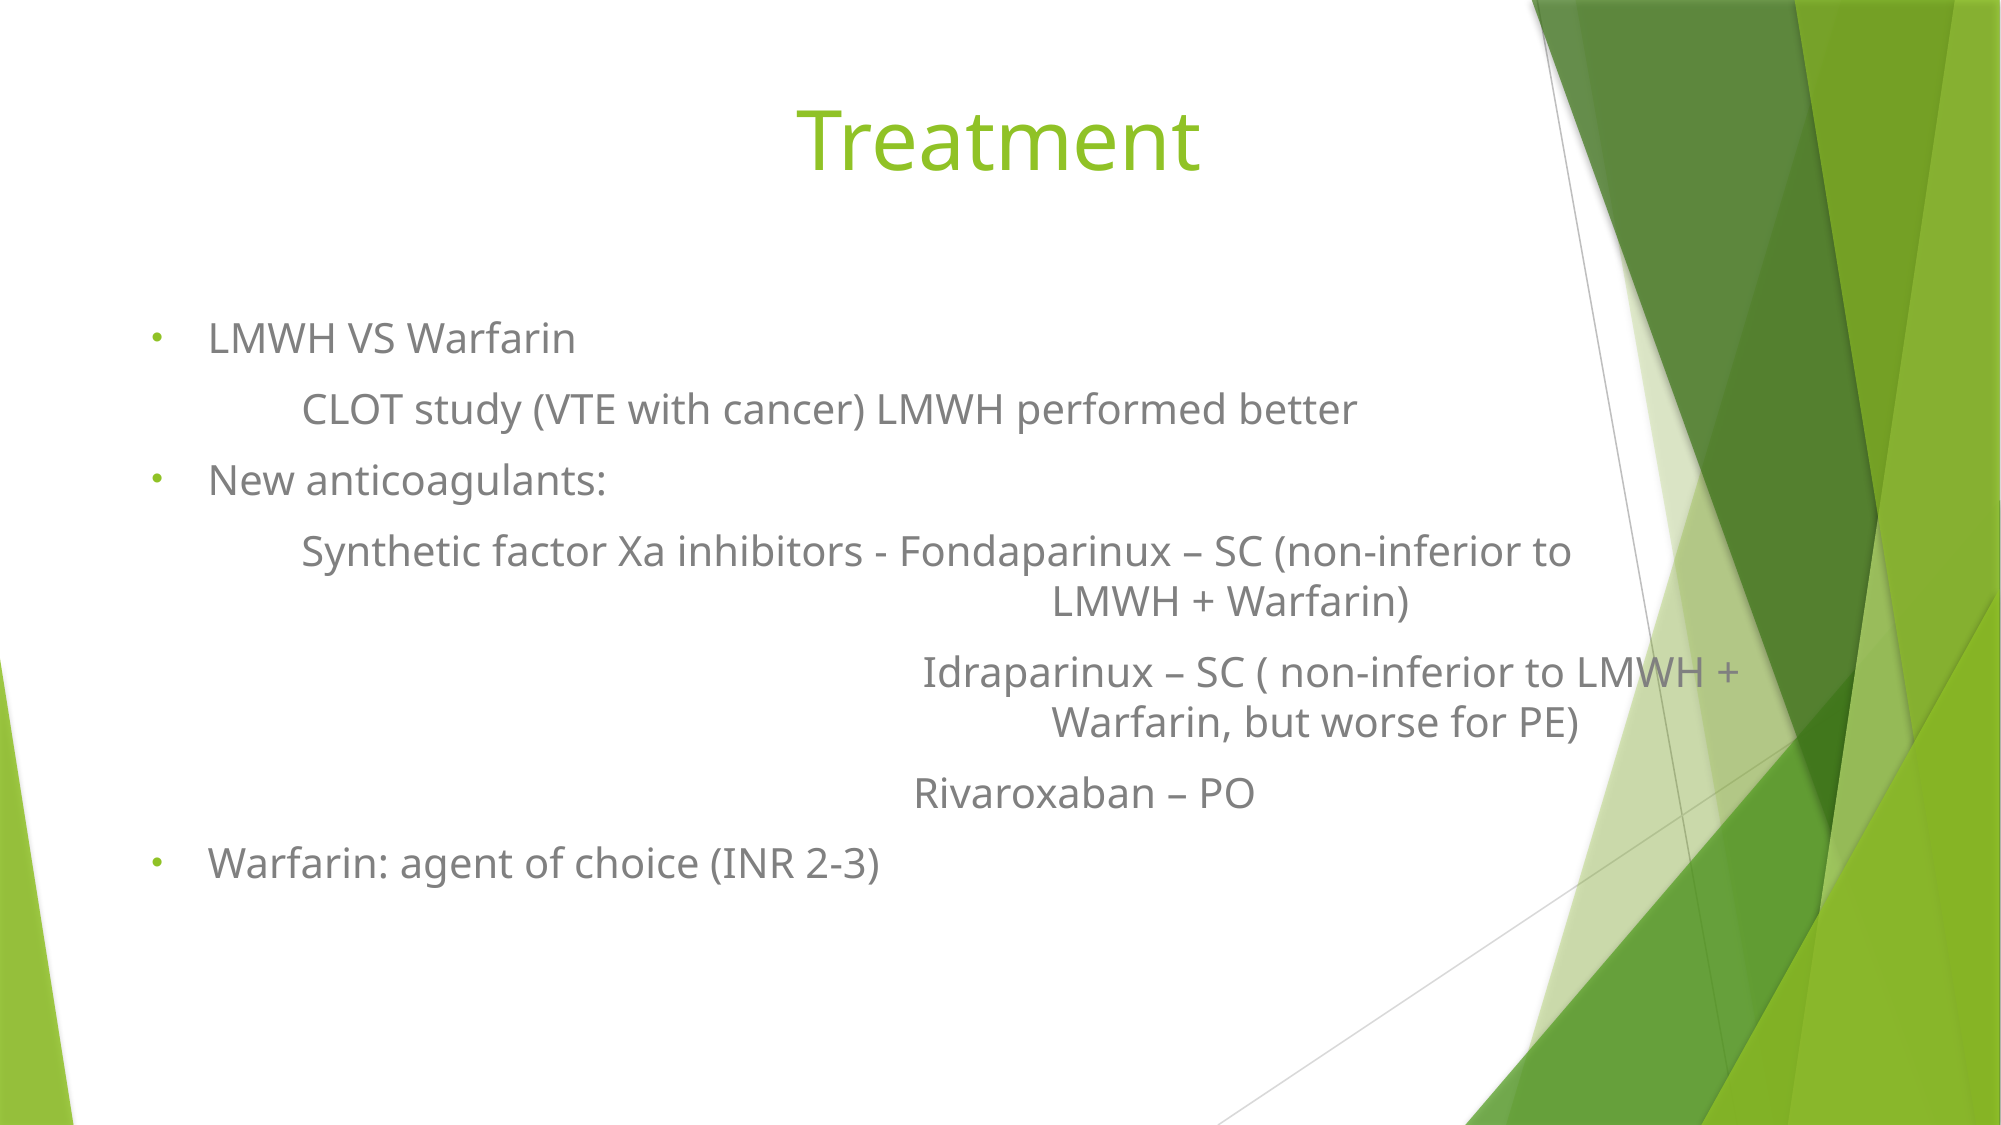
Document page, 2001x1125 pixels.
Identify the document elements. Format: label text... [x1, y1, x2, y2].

title Treatment [136, 99, 1862, 195]
list LMWH VS Warfarin CLOT study (VTE with cancer) LMWH performed better New anticoagulants: Synthetic factor Xa inhibitors - Fondaparinux – SC (non-inferior to LMWH + Warfarin) Idraparinux – SC ( non-inferior to LMWH + Warfarin, but worse for PE) Rivaroxaban – PO Warfarin: agent of choice (INR 2-3) [136, 304, 1862, 999]
